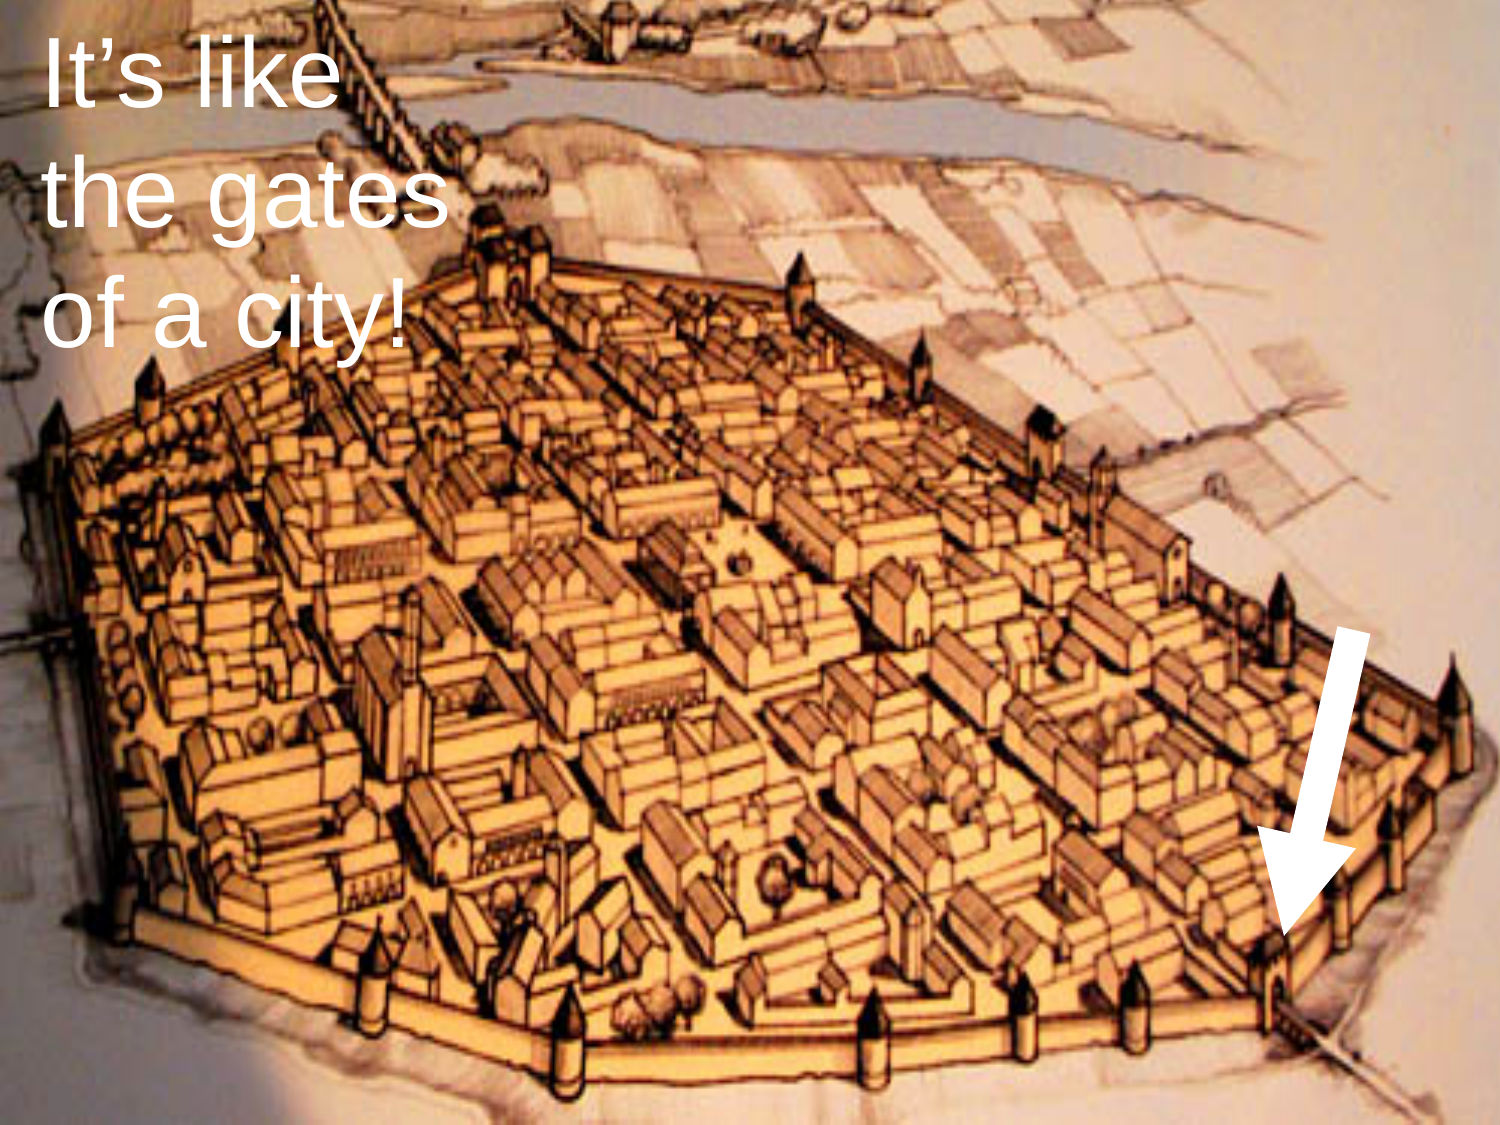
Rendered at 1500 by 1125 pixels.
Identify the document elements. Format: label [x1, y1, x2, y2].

text_box [1283, 629, 1355, 937]
picture [0, 0, 1500, 1125]
